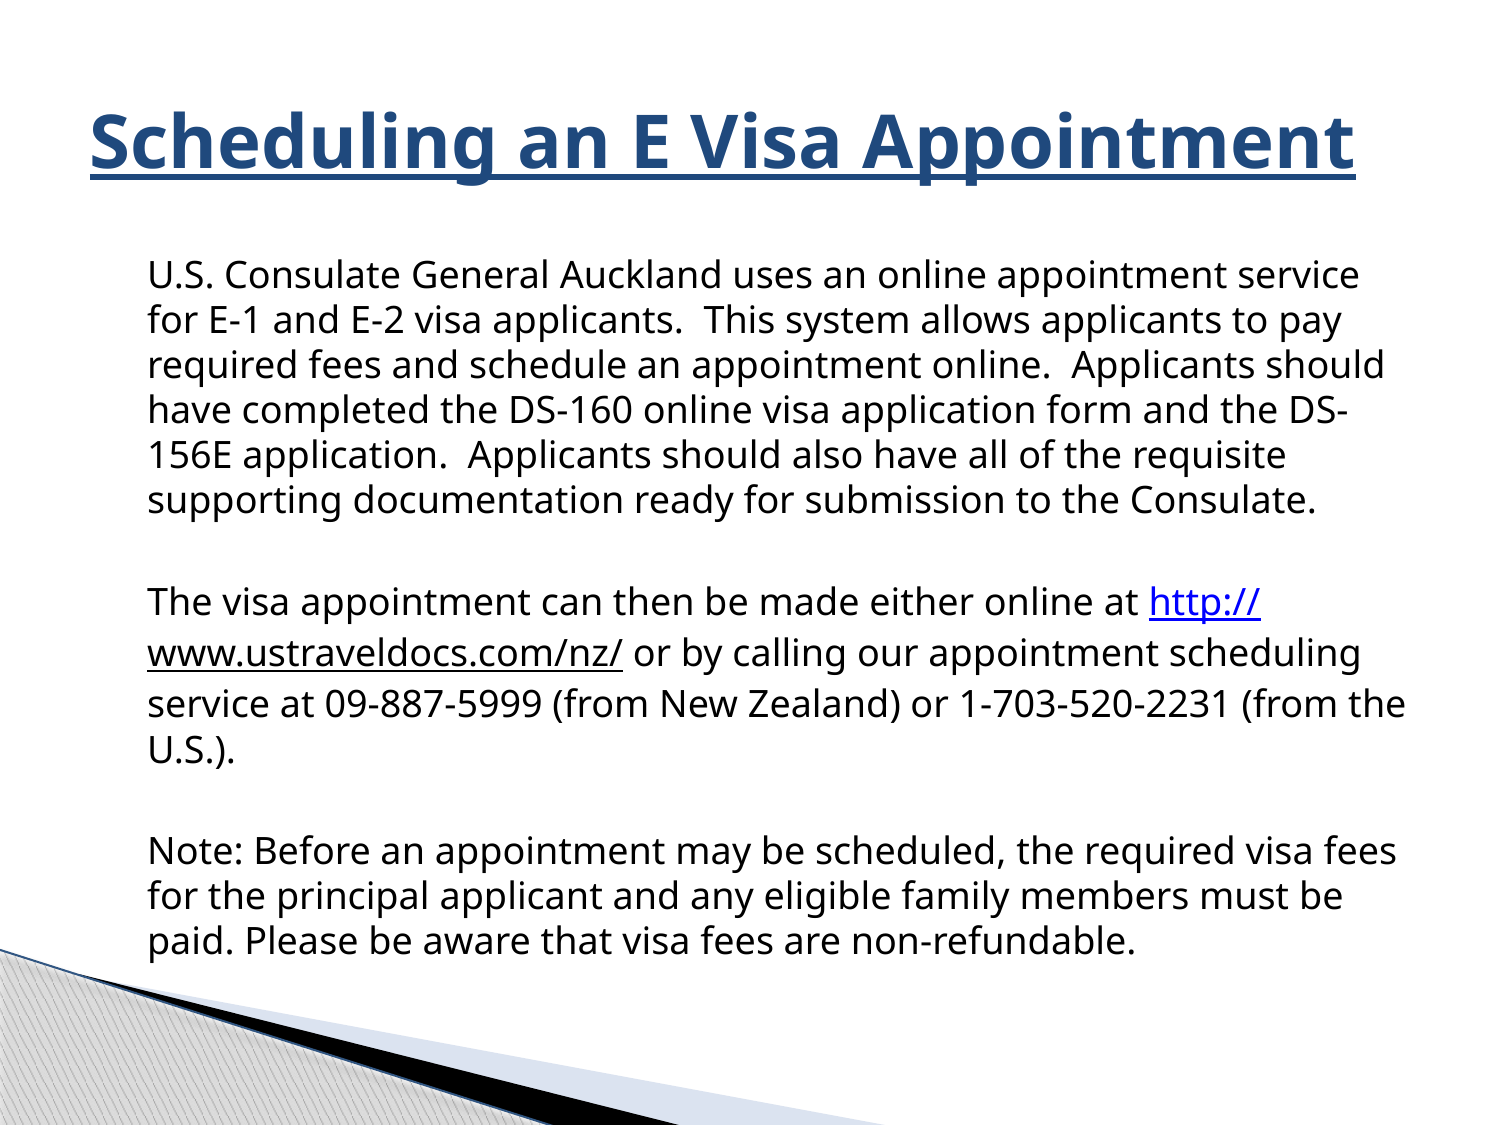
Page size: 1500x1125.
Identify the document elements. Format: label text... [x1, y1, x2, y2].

list U.S. Consulate General Auckland uses an online appointment service for E-1 and E-2 visa applicants. This system allows applicants to pay required fees and schedule an appointment online. Applicants should have completed the DS-160 online visa application form and the DS-156E application. Applicants should also have all of the requisite supporting documentation ready for submission to the Consulate. The visa appointment can then be made either online at http://www.ustraveldocs.com/nz/ or by calling our appointment scheduling service at 09-887-5999 (from New Zealand) or 1-703-520-2231 (from the U.S.). Note: Before an appointment may be scheduled, the required visa fees for the principal applicant and any eligible family members must be paid. Please be aware that visa fees are non-refundable. [75, 243, 1425, 986]
title Scheduling an E Visa Appointment [75, 45, 1425, 233]
